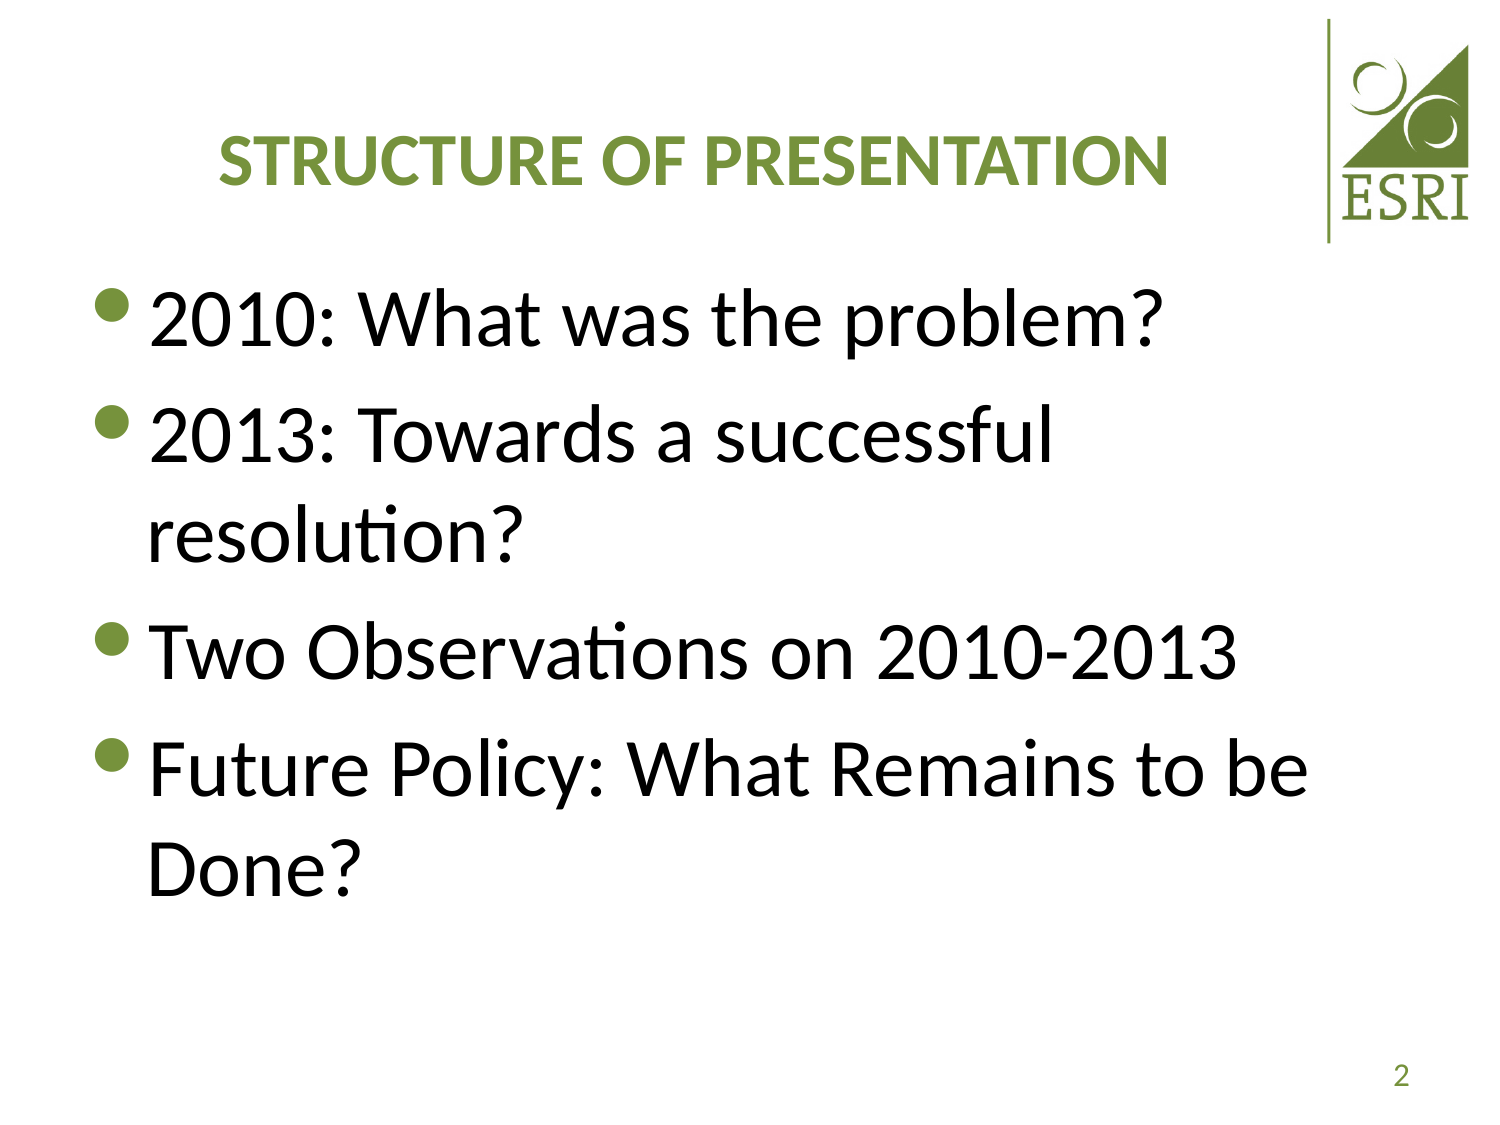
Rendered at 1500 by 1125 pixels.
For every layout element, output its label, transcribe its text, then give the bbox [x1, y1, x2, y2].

list 2010: What was the problem? 2013: Towards a successful resolution? Two Observations on 2010-2013 Future Policy: What Remains to be Done? [74, 255, 1426, 1025]
title STRUCTURE OF PRESENTATION [76, 65, 1315, 209]
slide_number 2 [1074, 1042, 1425, 1103]
